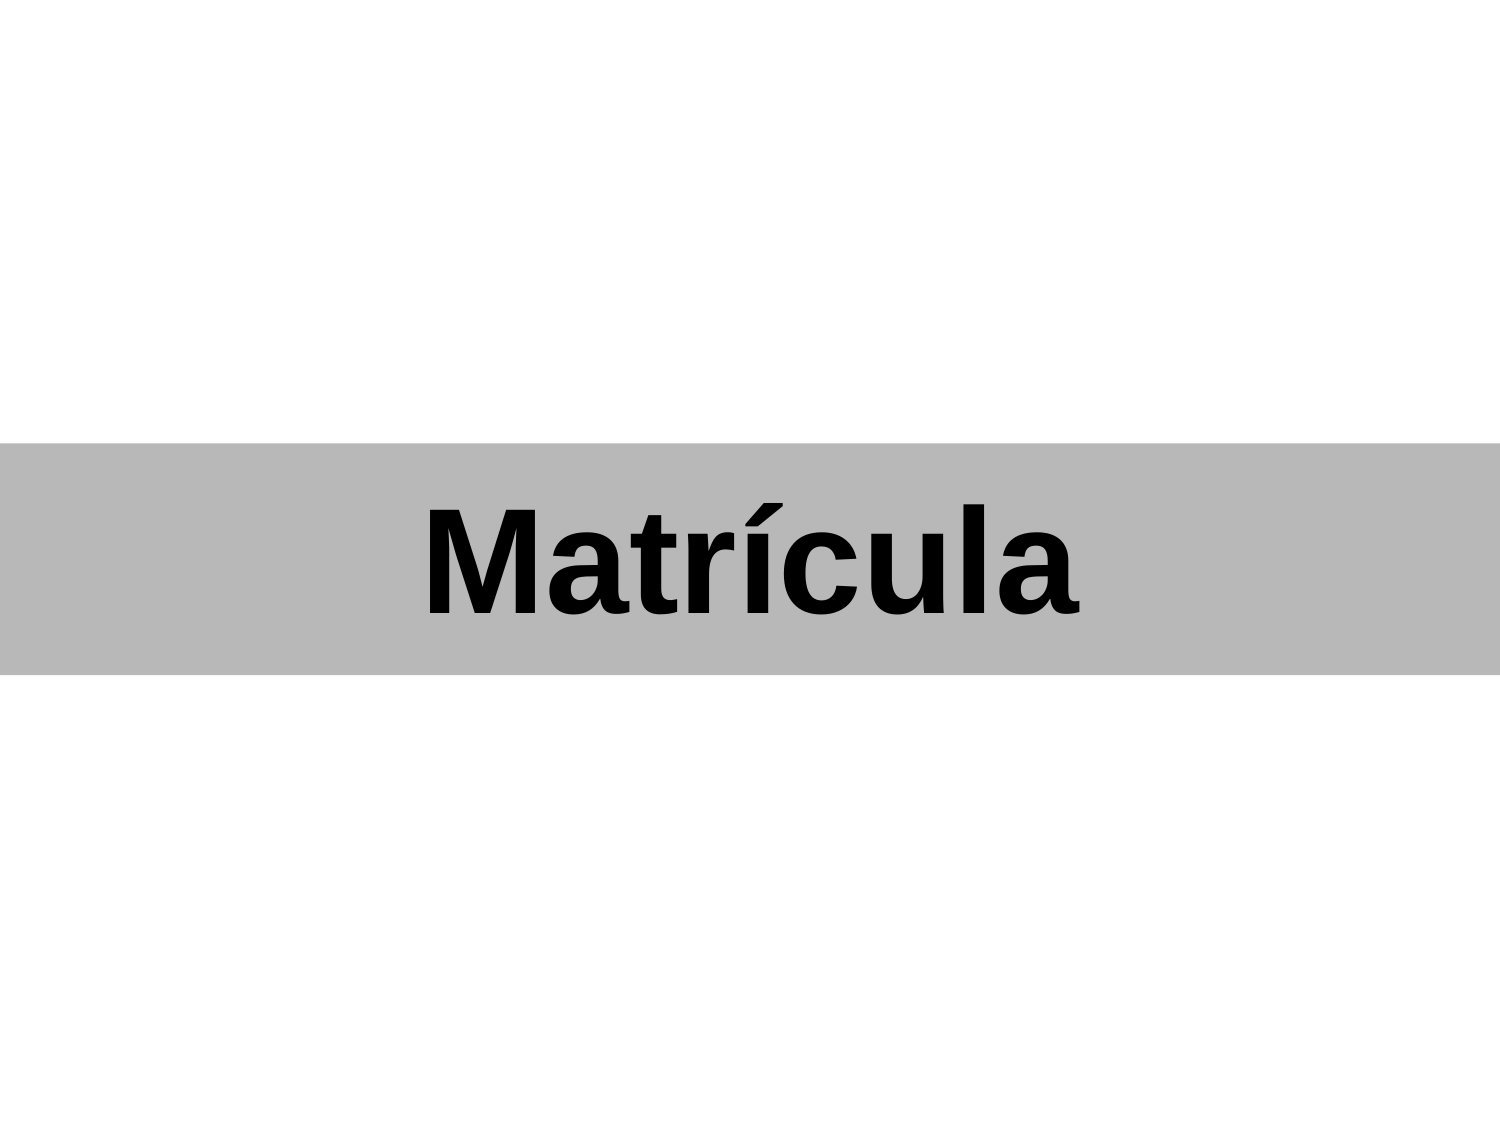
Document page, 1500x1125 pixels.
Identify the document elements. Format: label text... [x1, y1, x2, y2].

text_box [0, 441, 1500, 677]
text_box Matrícula [64, 456, 1436, 831]
